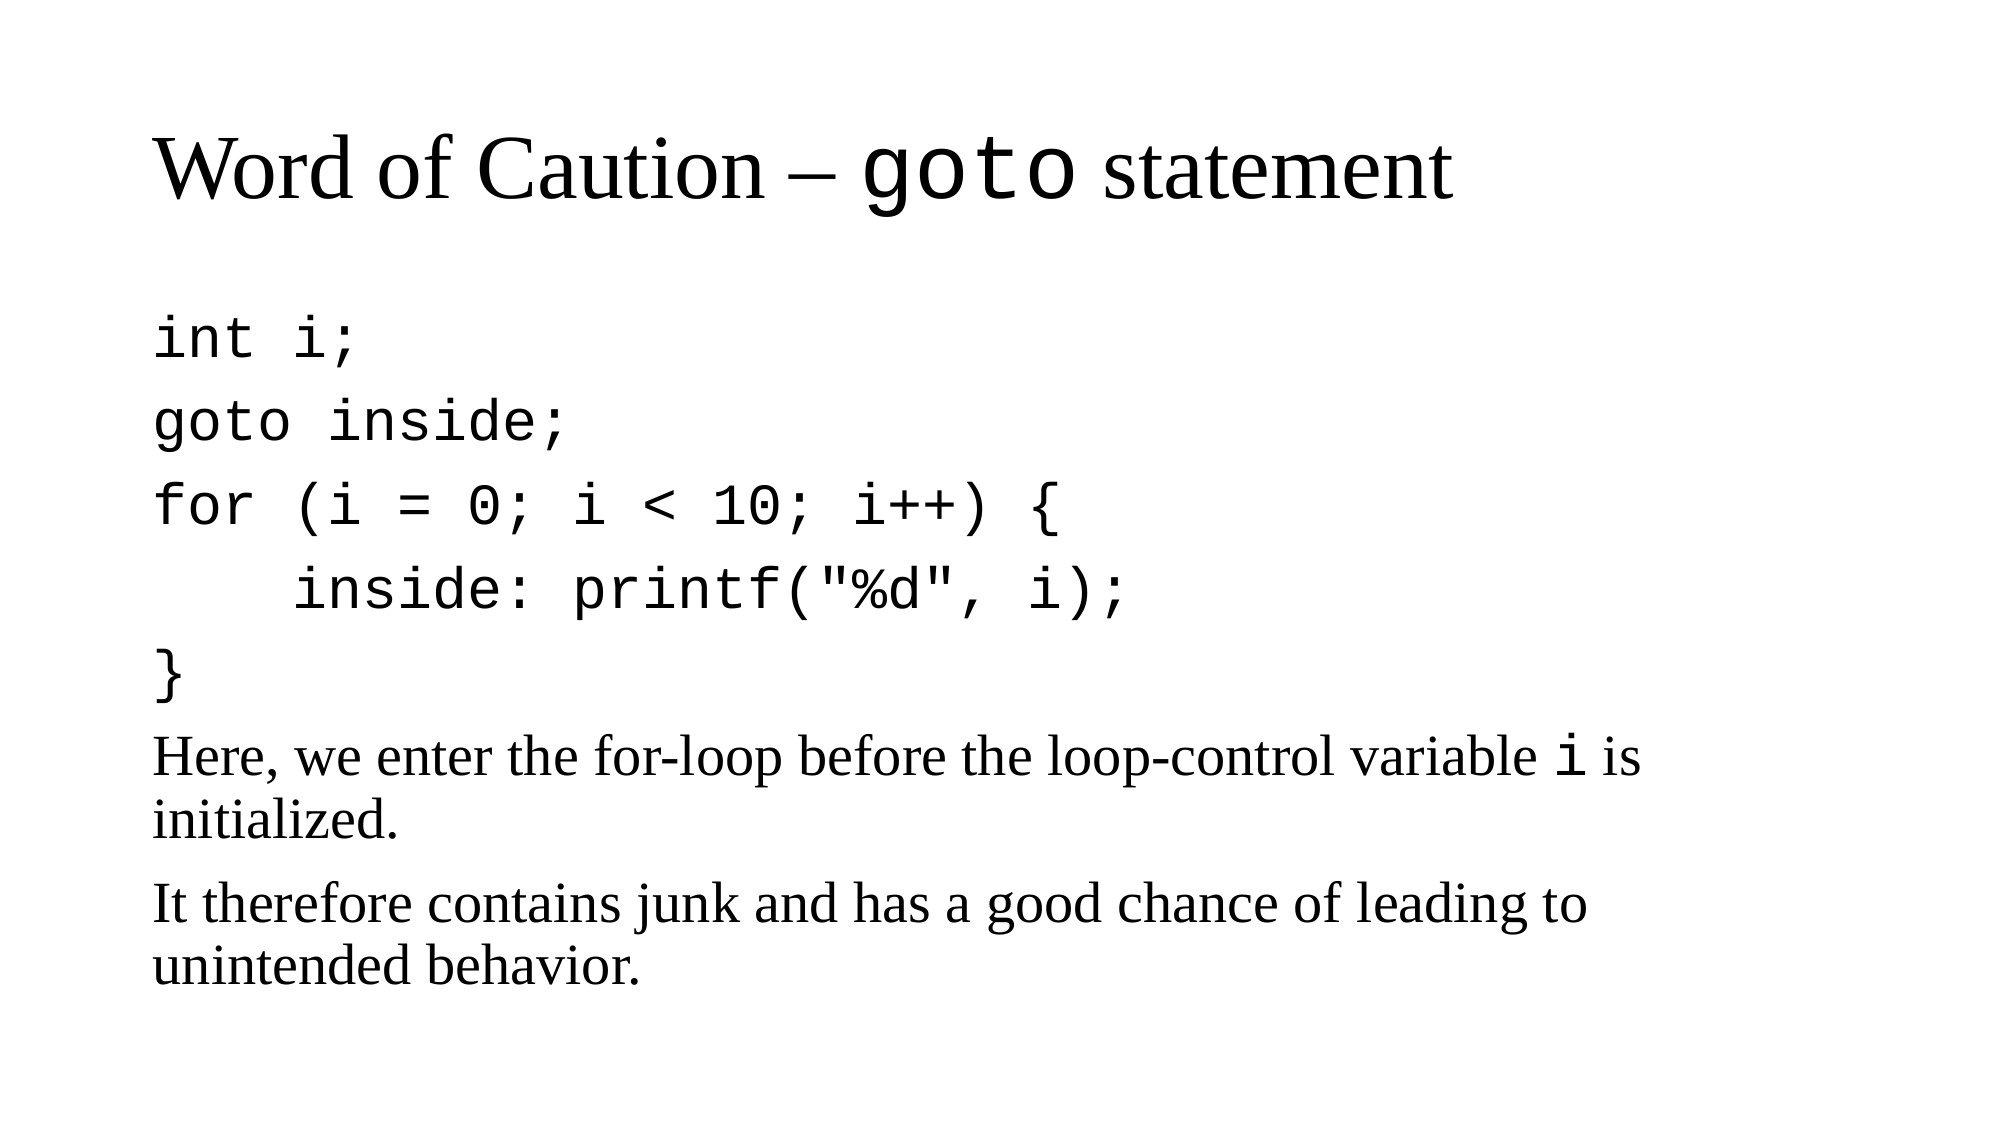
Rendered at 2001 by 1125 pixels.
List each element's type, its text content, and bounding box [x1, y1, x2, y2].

list int i; goto inside; for (i = 0; i < 10; i++) { inside: printf("%d", i); } Here, we enter the for-loop before the loop-control variable i is initialized. It therefore contains junk and has a good chance of leading to unintended behavior. [137, 299, 1863, 1014]
title Word of Caution – goto statement [137, 59, 1863, 278]
